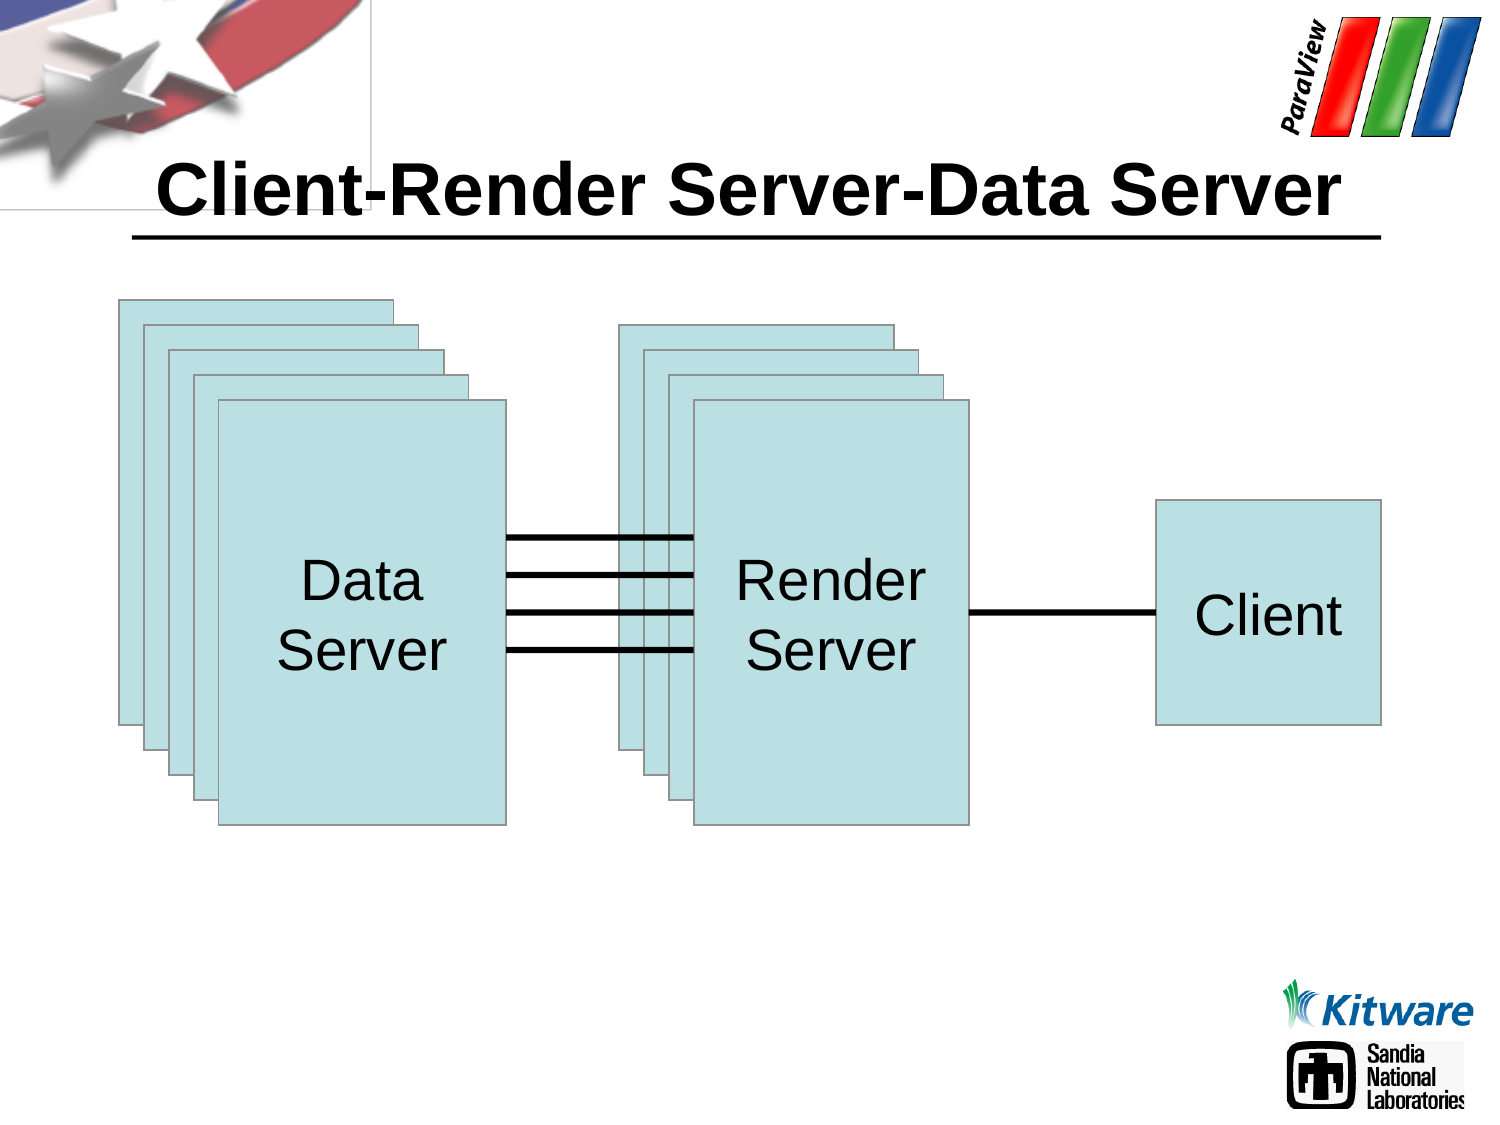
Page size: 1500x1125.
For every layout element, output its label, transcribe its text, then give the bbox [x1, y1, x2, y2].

picture [1275, 974, 1481, 1036]
picture [0, 0, 375, 214]
picture [1275, 15, 1482, 138]
title Client-Render Server-Data Server [111, 36, 1388, 238]
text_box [118, 299, 1382, 826]
